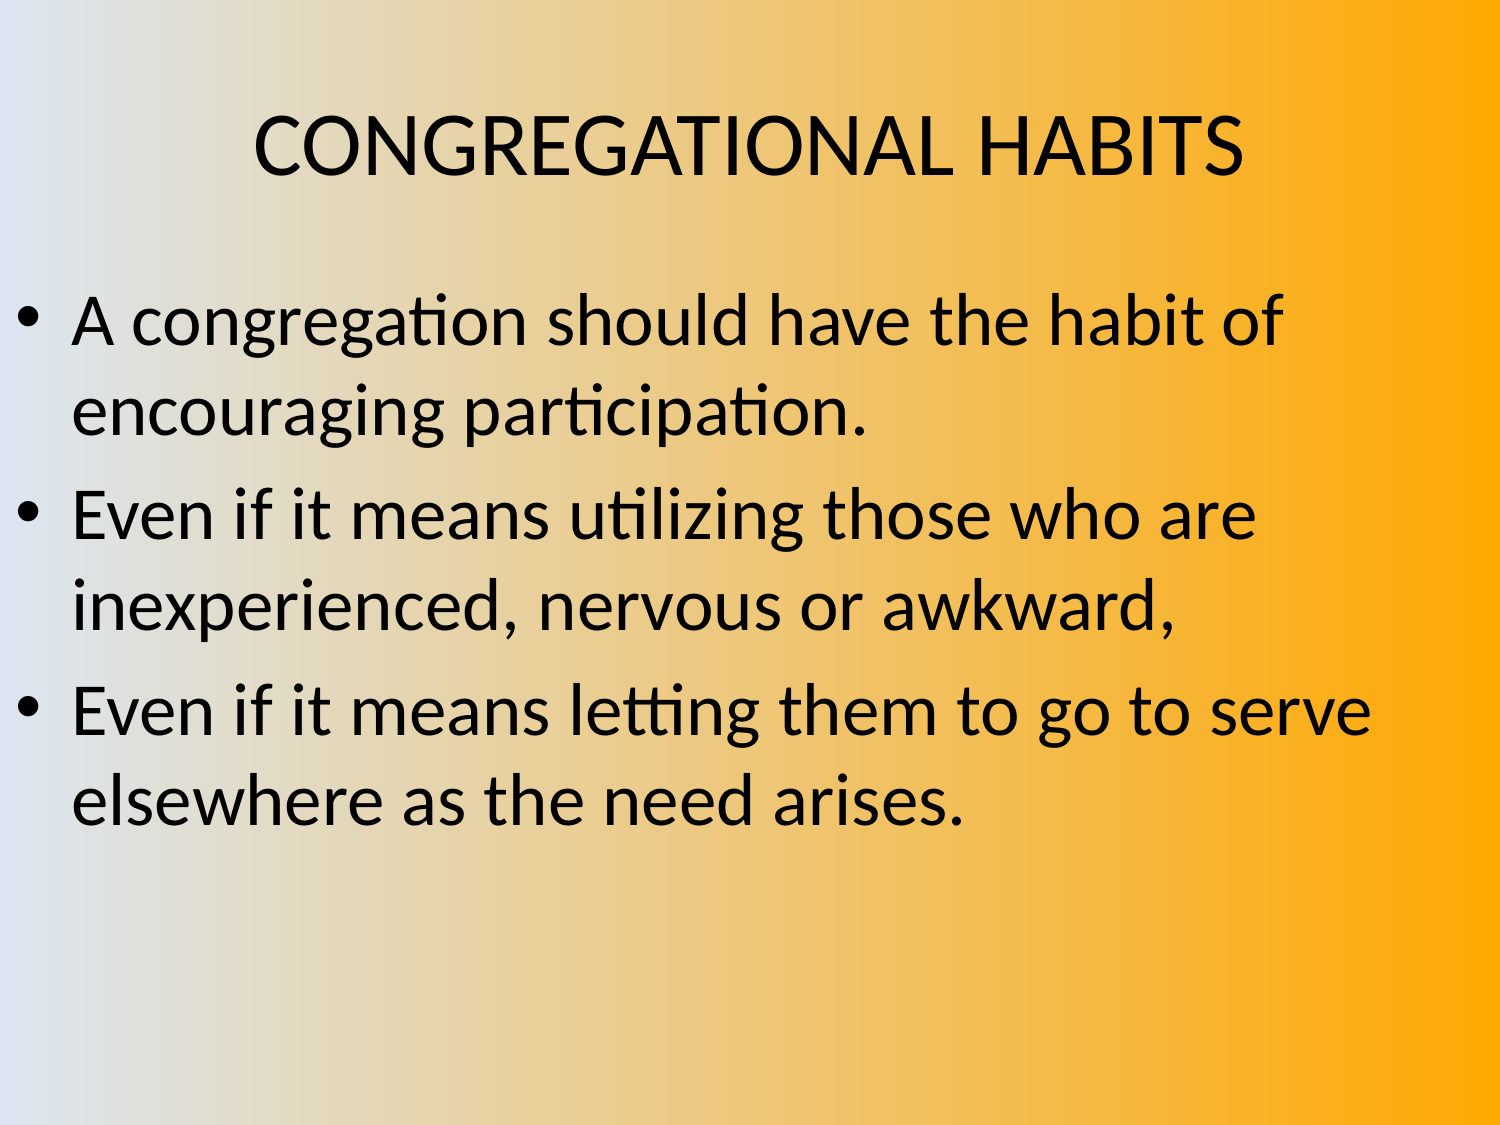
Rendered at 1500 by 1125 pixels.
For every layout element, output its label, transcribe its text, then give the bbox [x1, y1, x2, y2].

title CONGREGATIONAL HABITS [75, 45, 1425, 233]
list A congregation should have the habit of encouraging participation. Even if it means utilizing those who are inexperienced, nervous or awkward, Even if it means letting them to go to serve elsewhere as the need arises. [0, 262, 1500, 1088]
